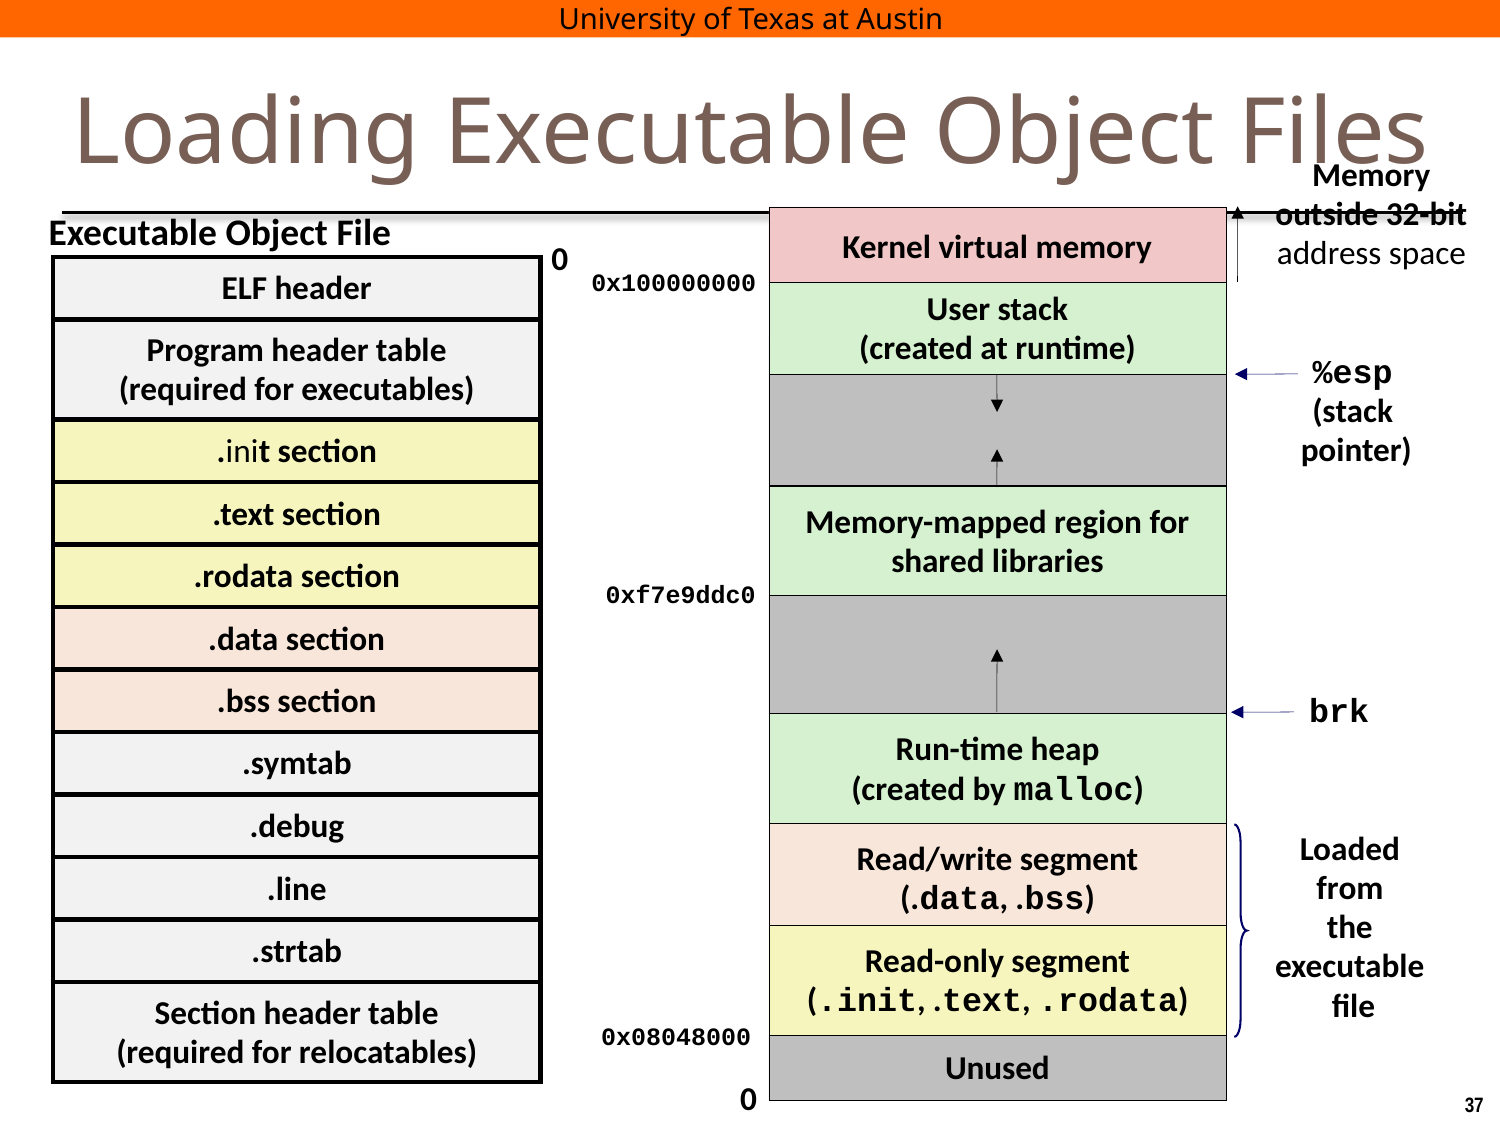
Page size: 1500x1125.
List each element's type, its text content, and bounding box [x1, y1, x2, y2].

text_box Unused [768, 1036, 1227, 1101]
text_box Executable Object File [33, 202, 407, 263]
text_box Program header table (required for executables) [53, 319, 541, 419]
text_box .init section [53, 419, 541, 483]
text_box .strtab [53, 919, 541, 983]
text_box [768, 595, 1227, 713]
text_box 0 [536, 231, 583, 287]
text_box [990, 449, 1004, 488]
text_box [1231, 206, 1244, 282]
text_box [1230, 705, 1294, 719]
text_box User stack (created at runtime) [768, 282, 1227, 375]
text_box Loaded from the executable file [1260, 821, 1448, 1033]
text_box [990, 374, 1004, 412]
text_box .bss section [53, 669, 541, 732]
text_box .text section [53, 483, 541, 544]
text_box Memory-mapped region for shared libraries [768, 486, 1227, 595]
text_box [768, 375, 1227, 486]
text_box Kernel virtual memory [768, 206, 1227, 282]
title Loading Executable Object Files [57, 62, 1488, 191]
text_box brk [1294, 684, 1385, 738]
text_box Run-time heap (created by malloc) [768, 713, 1227, 823]
text_box ELF header [53, 257, 541, 319]
text_box 0x08048000 [586, 1015, 767, 1059]
text_box %esp (stack pointer) [1285, 345, 1427, 477]
text_box .debug [53, 794, 541, 857]
text_box .line [53, 857, 541, 919]
text_box Section header table (required for relocatables) [53, 983, 541, 1083]
text_box 0 [725, 1071, 772, 1125]
text_box 0x100000000 [576, 261, 772, 306]
text_box 0xf7e9ddc0 [590, 573, 771, 618]
text_box [990, 649, 1004, 713]
text_box [1234, 824, 1247, 1037]
text_box .rodata section [53, 544, 541, 608]
text_box [1234, 367, 1298, 381]
text_box Read/write segment (.data, .bss) [768, 823, 1227, 925]
text_box .data section [53, 608, 541, 669]
text_box .symtab [53, 732, 541, 794]
text_box Read-only segment (.init, .text, .rodata) [768, 925, 1227, 1036]
text_box Memory outside 32-bit address space [1260, 147, 1483, 281]
